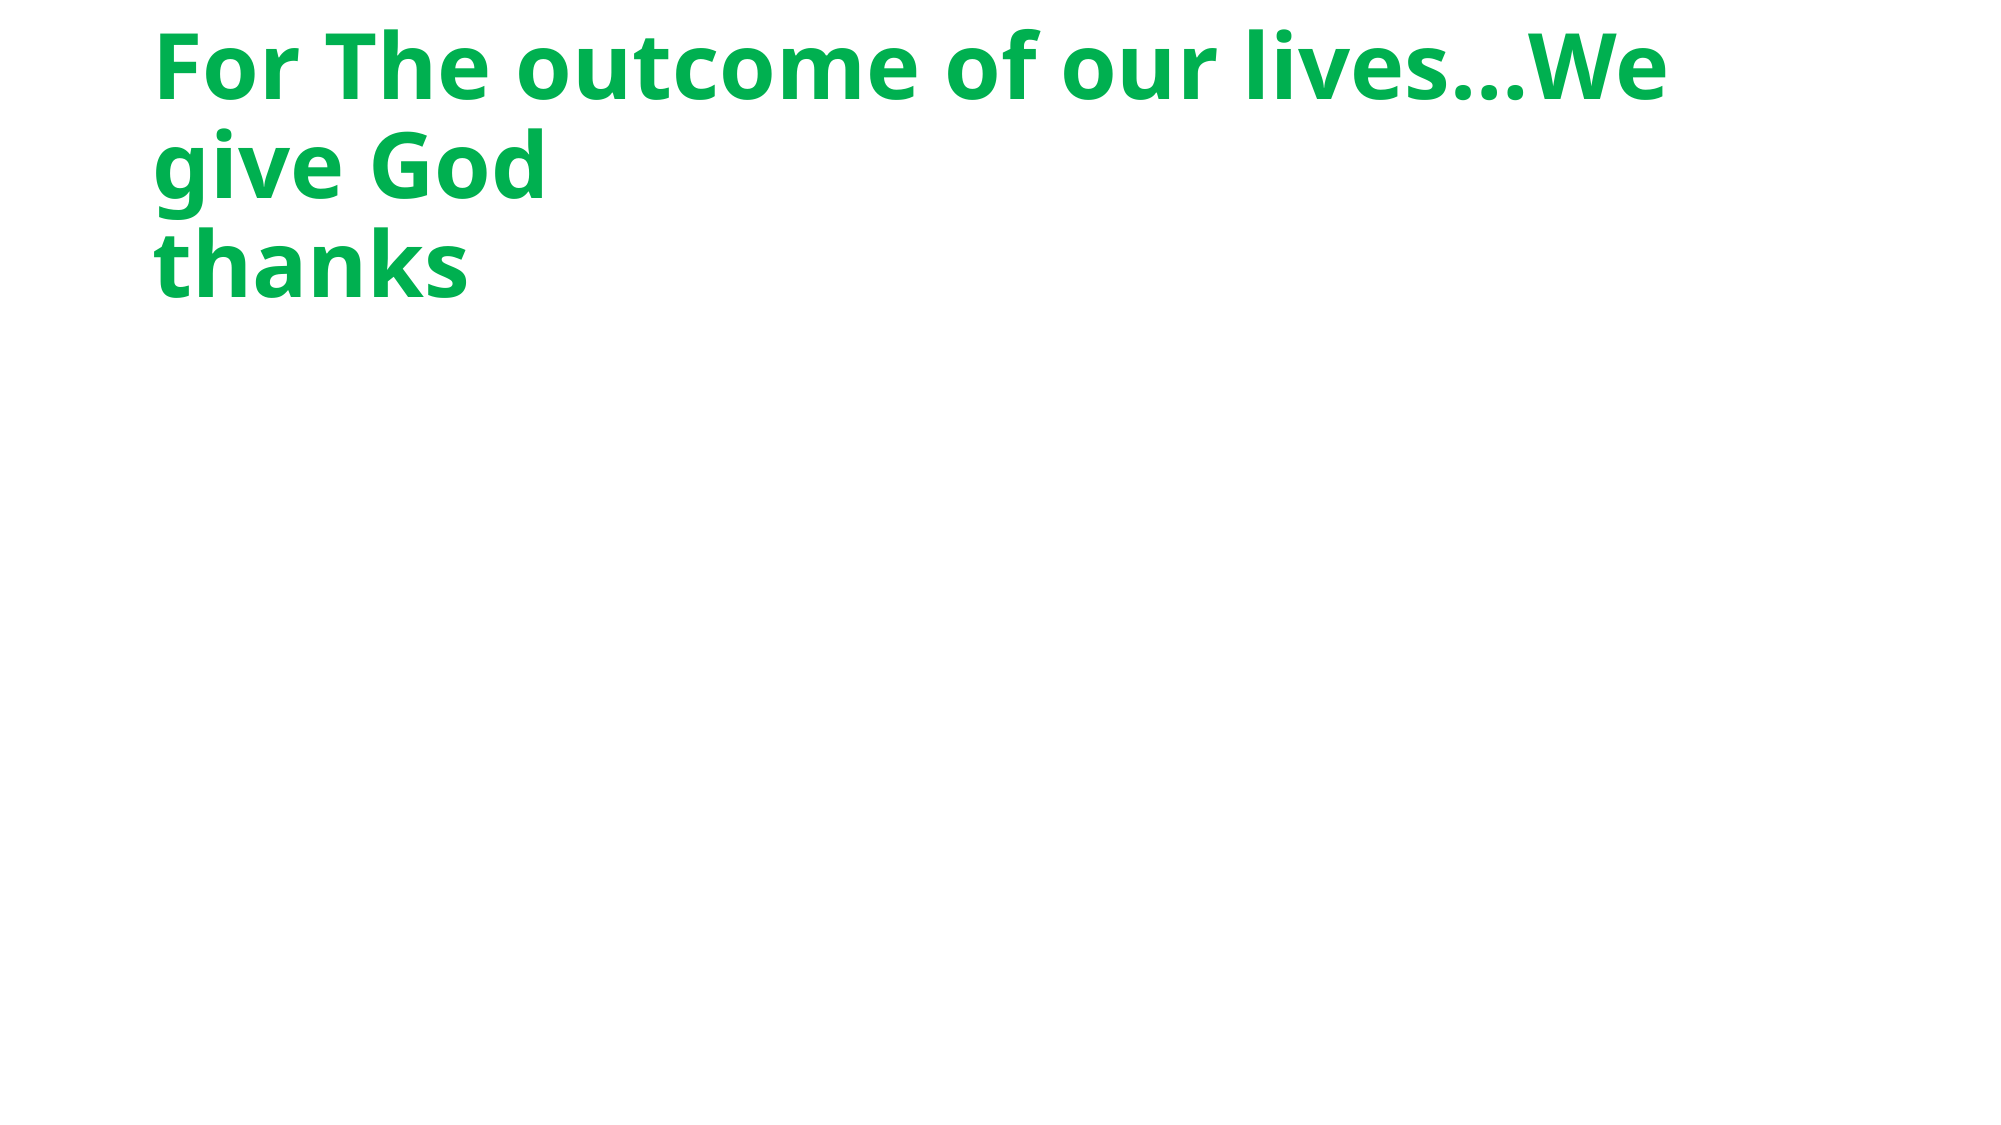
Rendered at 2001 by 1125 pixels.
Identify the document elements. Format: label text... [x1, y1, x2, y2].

title For The outcome of our lives…We give God thanks [137, 59, 1863, 278]
